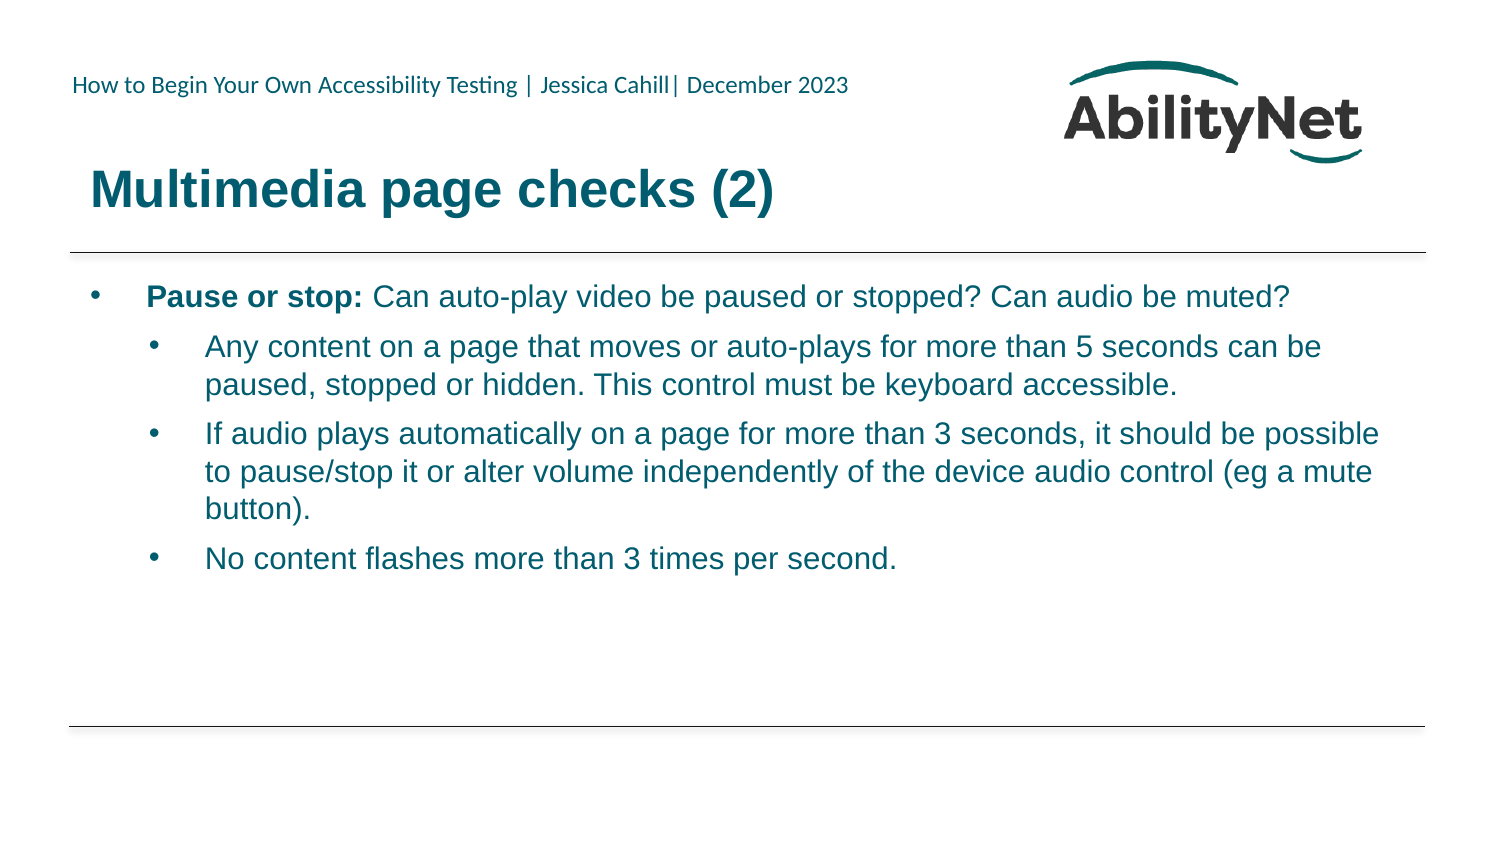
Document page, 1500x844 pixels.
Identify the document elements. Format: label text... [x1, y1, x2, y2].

list Pause or stop: Can auto-play video be paused or stopped? Can audio be muted? Any content on a page that moves or auto-plays for more than 5 seconds can be paused, stopped or hidden. This control must be keyboard accessible. If audio plays automatically on a page for more than 3 seconds, it should be possible to pause/stop it or alter volume independently of the device audio control (eg a mute button). No content flashes more than 3 times per second. [75, 268, 1425, 754]
title Multimedia page checks (2) [75, 93, 1425, 226]
picture [1020, 17, 1403, 93]
